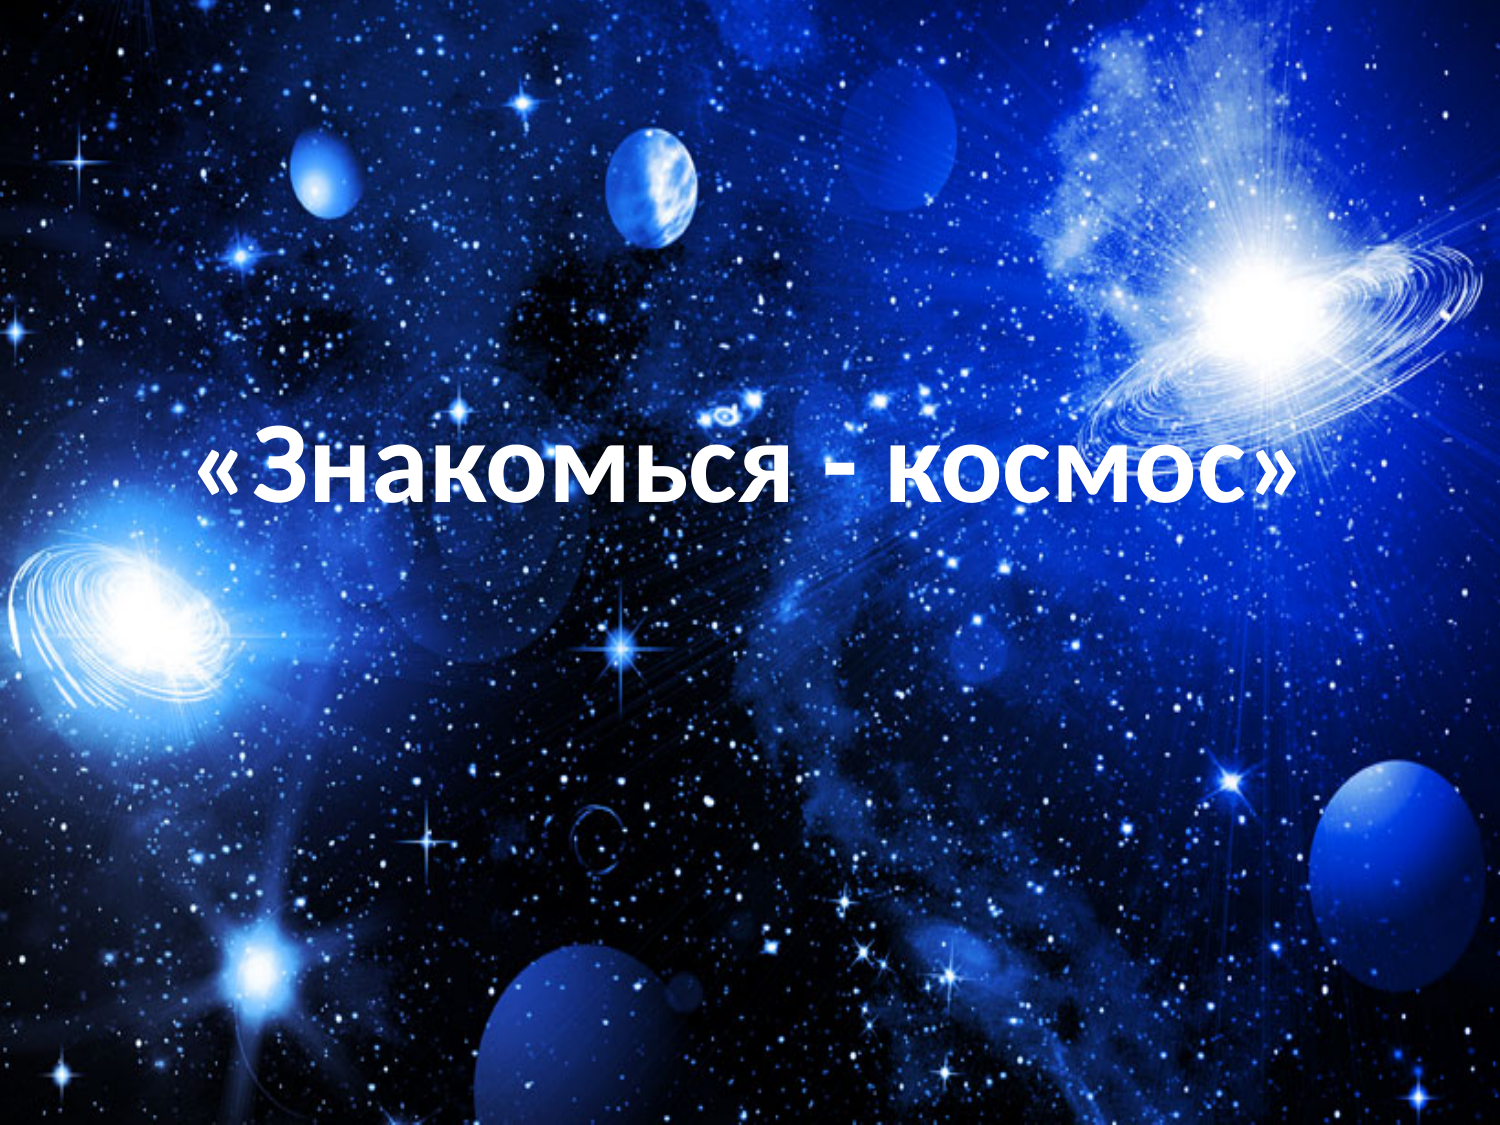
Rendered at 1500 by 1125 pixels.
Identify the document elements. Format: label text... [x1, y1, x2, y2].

subtitle «Знакомься - космос» [147, 278, 1353, 1000]
picture [0, 0, 1500, 1125]
